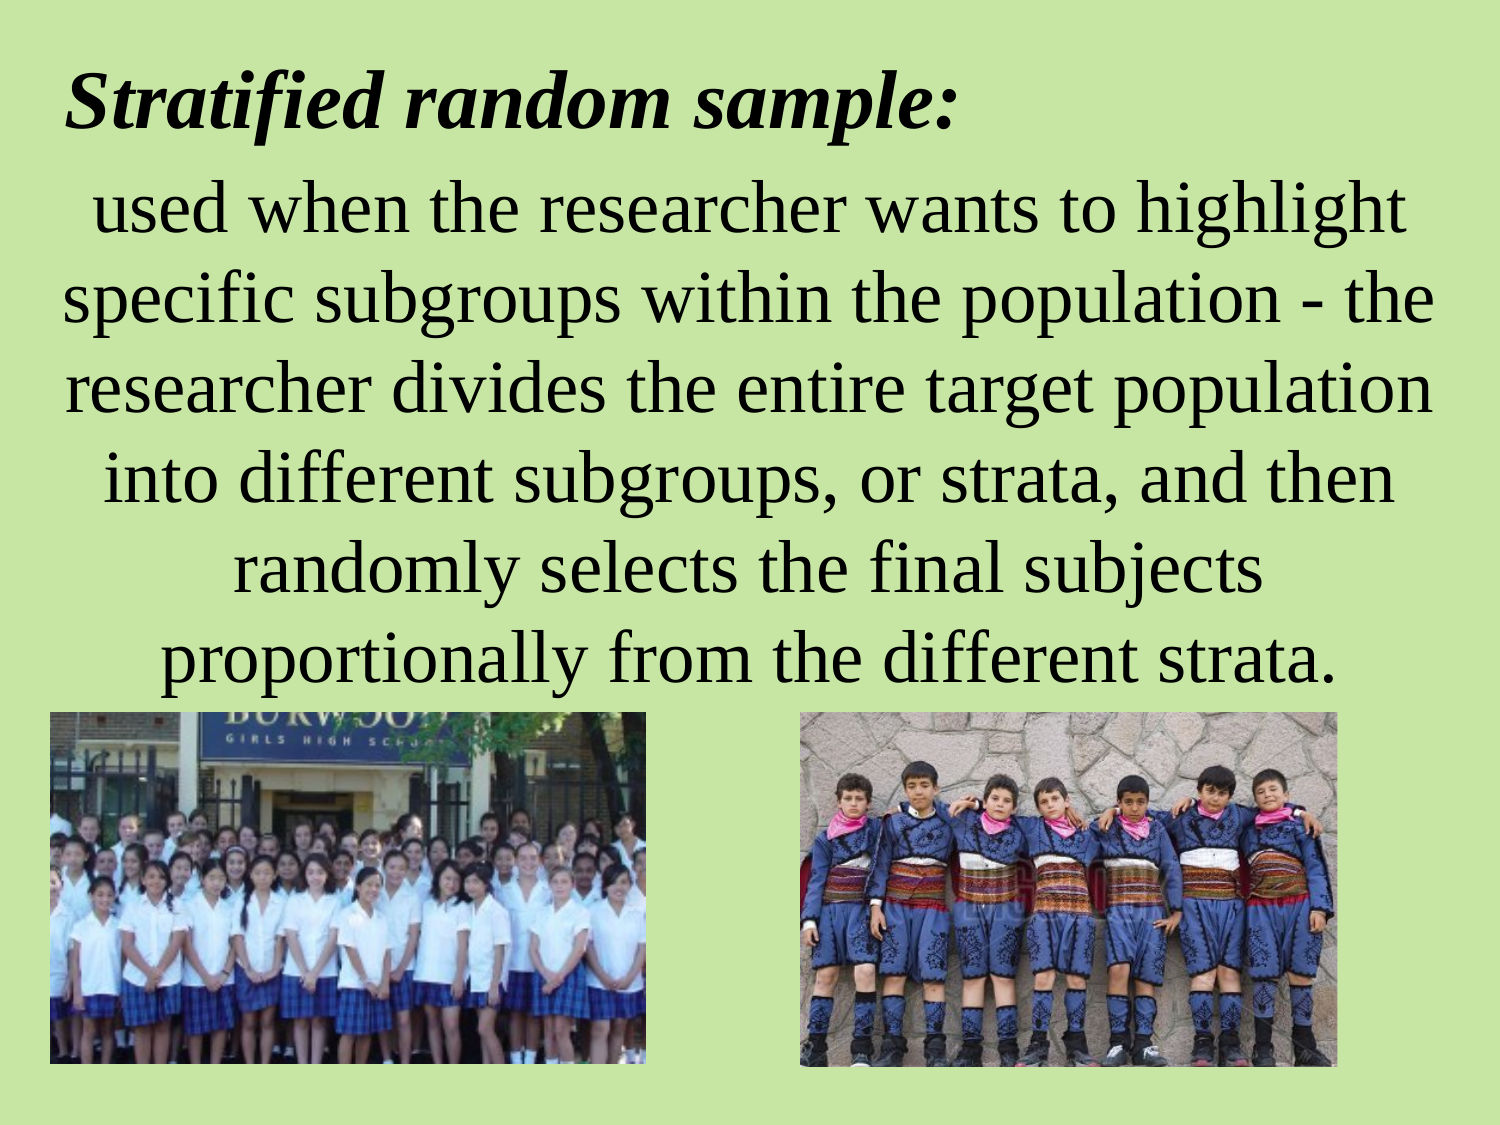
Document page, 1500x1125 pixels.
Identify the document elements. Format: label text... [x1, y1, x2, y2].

text_box Stratified random sample: [50, 37, 1150, 153]
picture [49, 712, 647, 1065]
picture [799, 712, 1338, 1067]
text_box used when the researcher wants to highlight specific subgroups within the population - the researcher divides the entire target population into different subgroups, or strata, and then randomly selects the final subjects proportionally from the different strata. [37, 149, 1463, 705]
